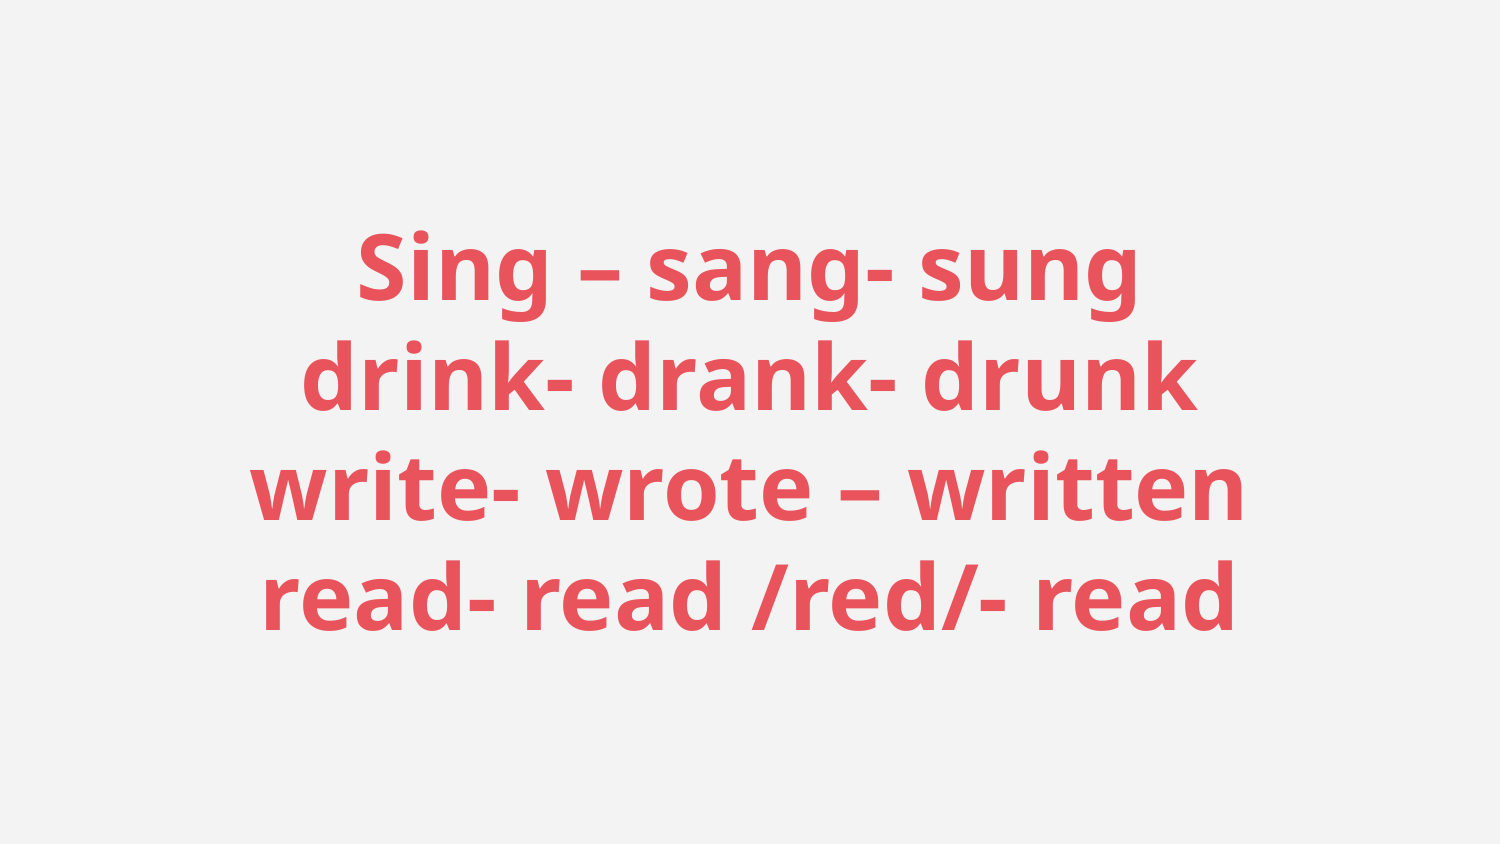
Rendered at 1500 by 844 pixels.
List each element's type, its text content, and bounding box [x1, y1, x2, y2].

title Sing – sang- sung drink- drank- drunk write- wrote – written read- read /red/- read [227, 160, 1273, 697]
